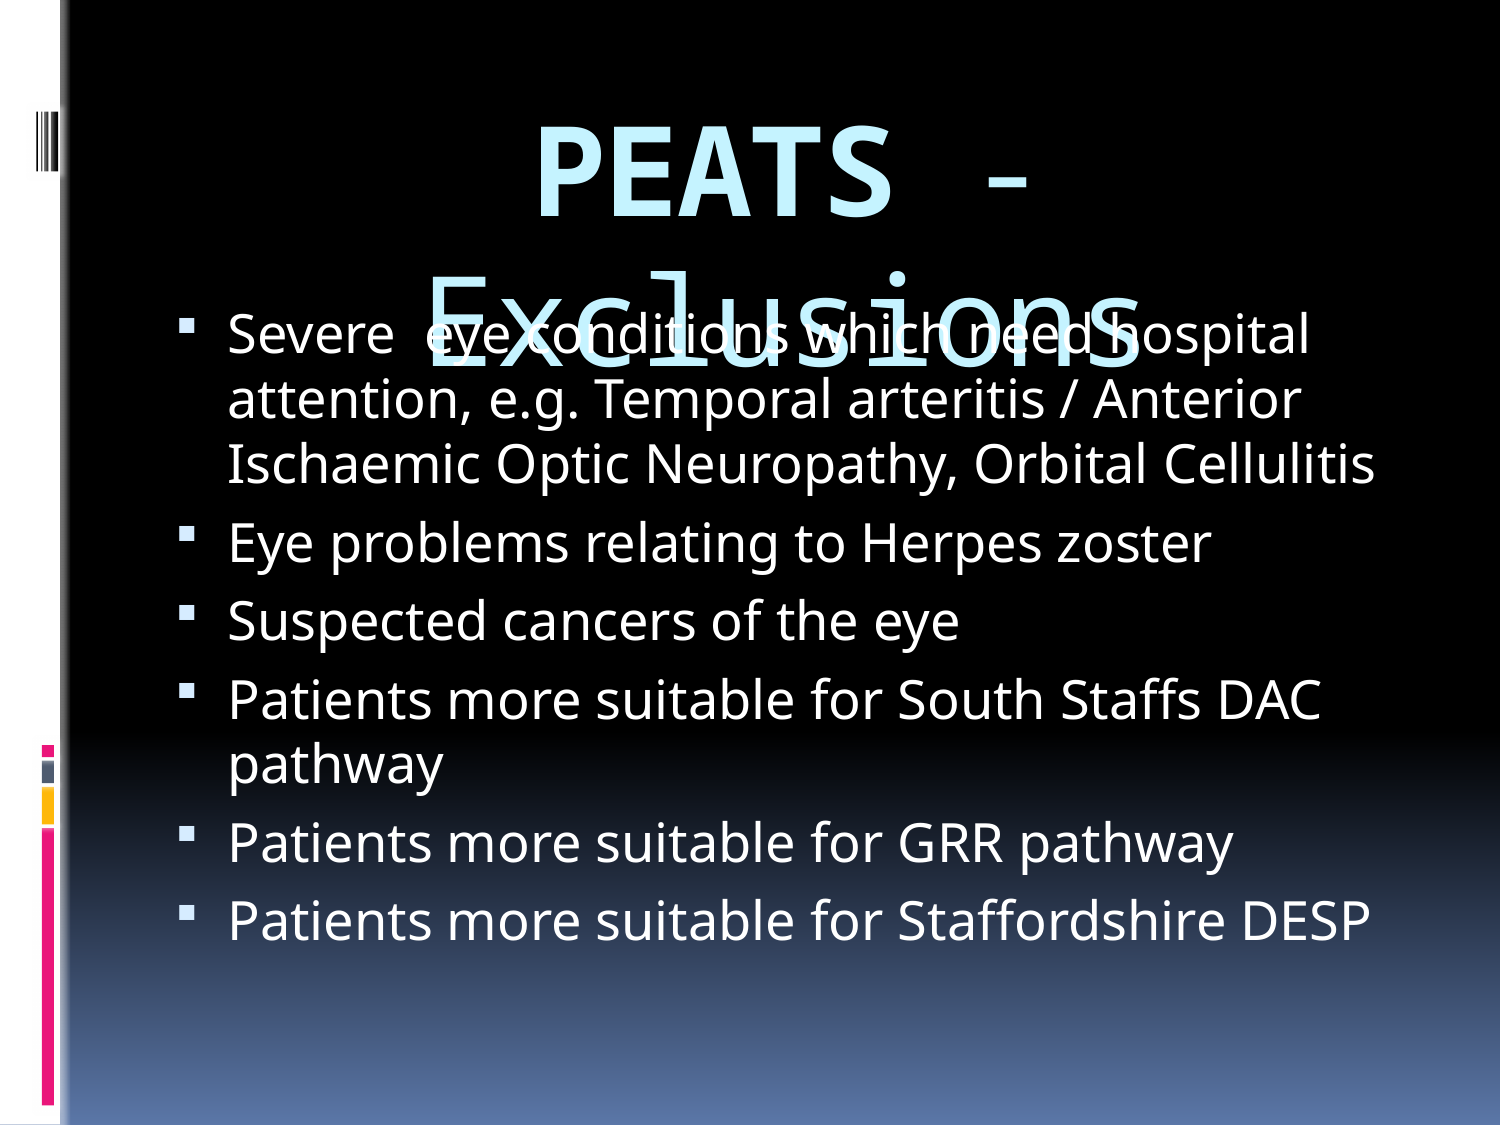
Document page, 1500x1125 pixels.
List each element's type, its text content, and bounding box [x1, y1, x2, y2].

list Severe eye conditions which need hospital attention, e.g. Temporal arteritis / Anterior Ischaemic Optic Neuropathy, Orbital Cellulitis Eye problems relating to Herpes zoster Suspected cancers of the eye Patients more suitable for South Staffs DAC pathway Patients more suitable for GRR pathway Patients more suitable for Staffordshire DESP [150, 292, 1425, 1043]
title PEATS - Exclusions [150, 83, 1425, 234]
